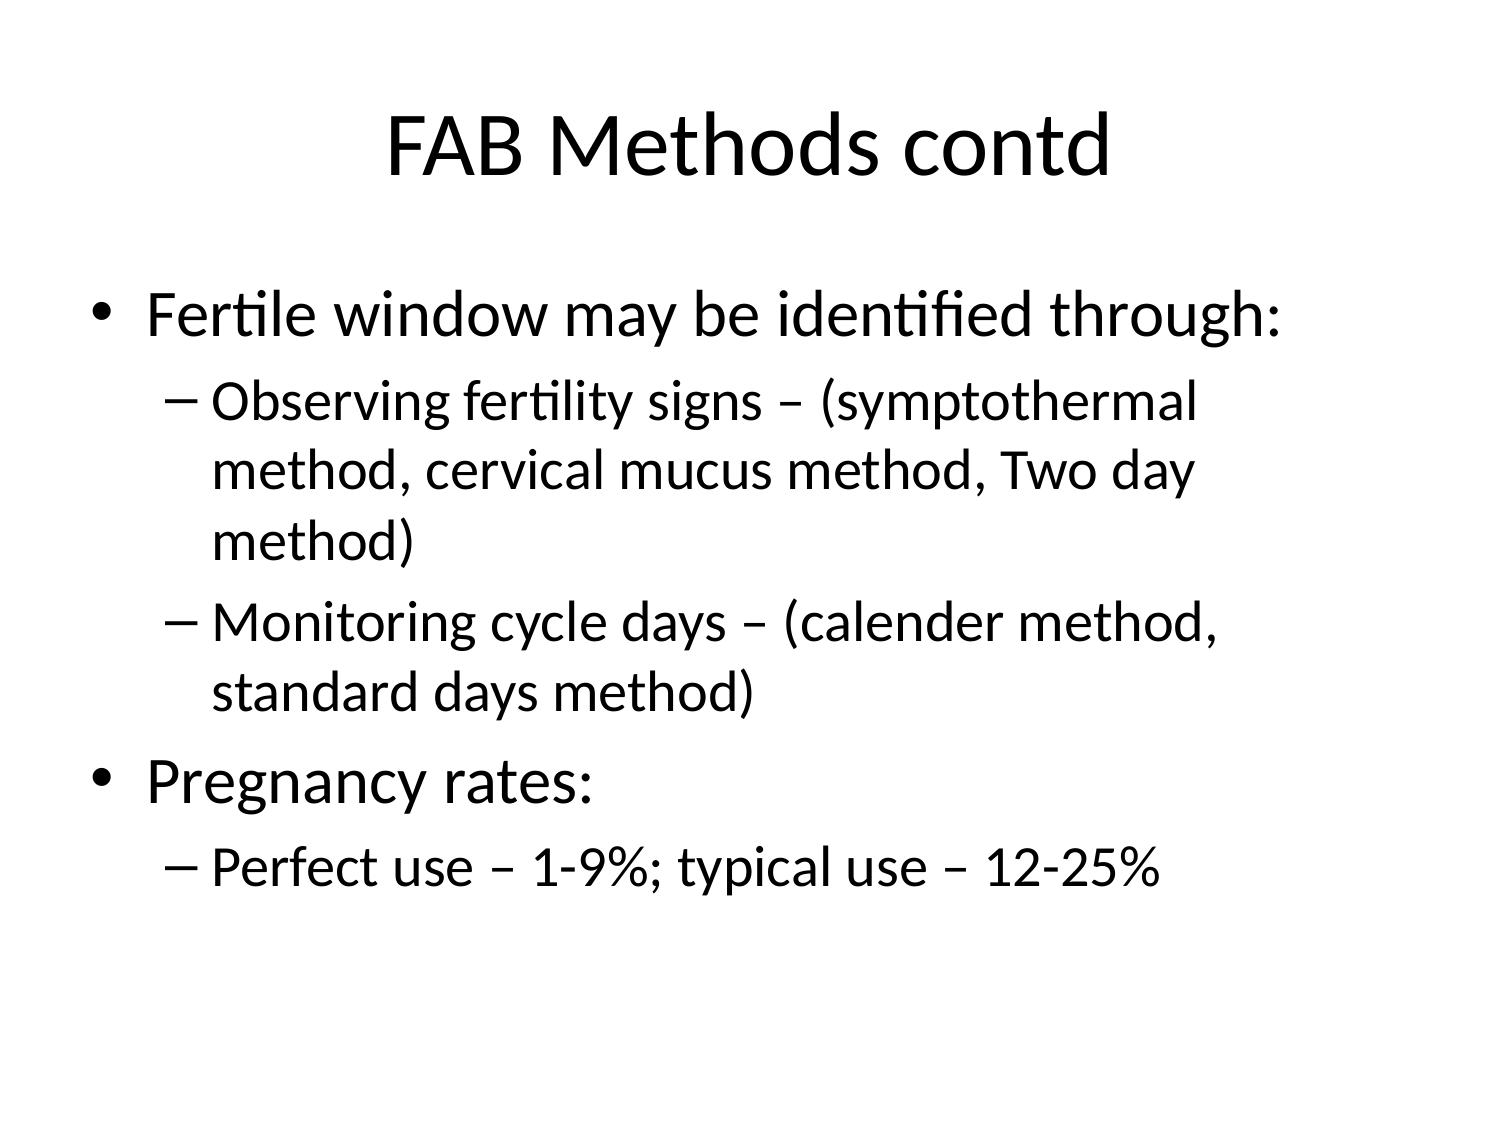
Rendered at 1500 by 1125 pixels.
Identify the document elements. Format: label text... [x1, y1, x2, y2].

title FAB Methods contd [75, 45, 1425, 233]
list Fertile window may be identified through: Observing fertility signs – (symptothermal method, cervical mucus method, Two day method) Monitoring cycle days – (calender method, standard days method) Pregnancy rates: Perfect use – 1-9%; typical use – 12-25% [75, 262, 1425, 1005]
